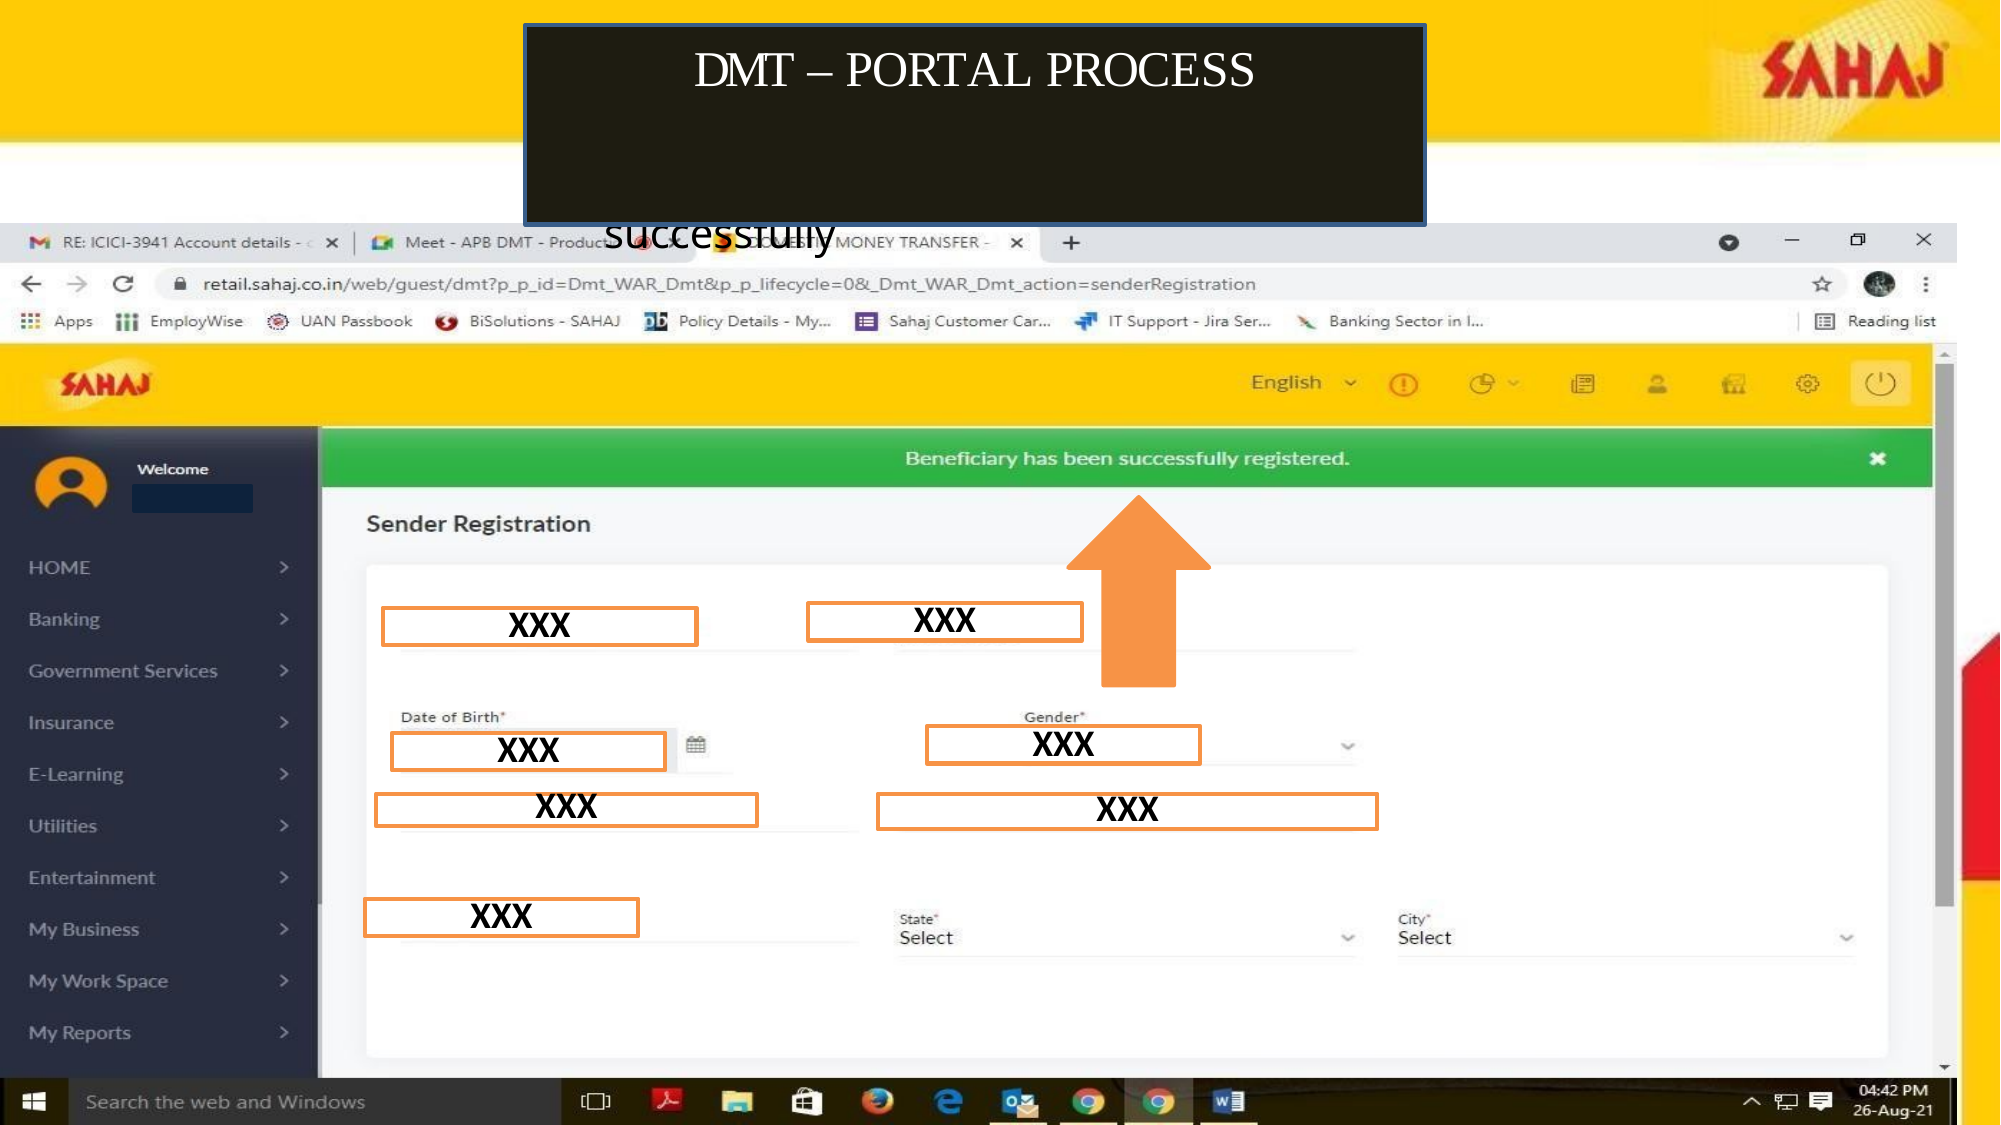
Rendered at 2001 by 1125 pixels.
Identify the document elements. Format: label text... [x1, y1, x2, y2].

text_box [0, 223, 1957, 1125]
title DMT – PORTAL PROCESS [525, 25, 1426, 221]
picture [0, 0, 2000, 1125]
